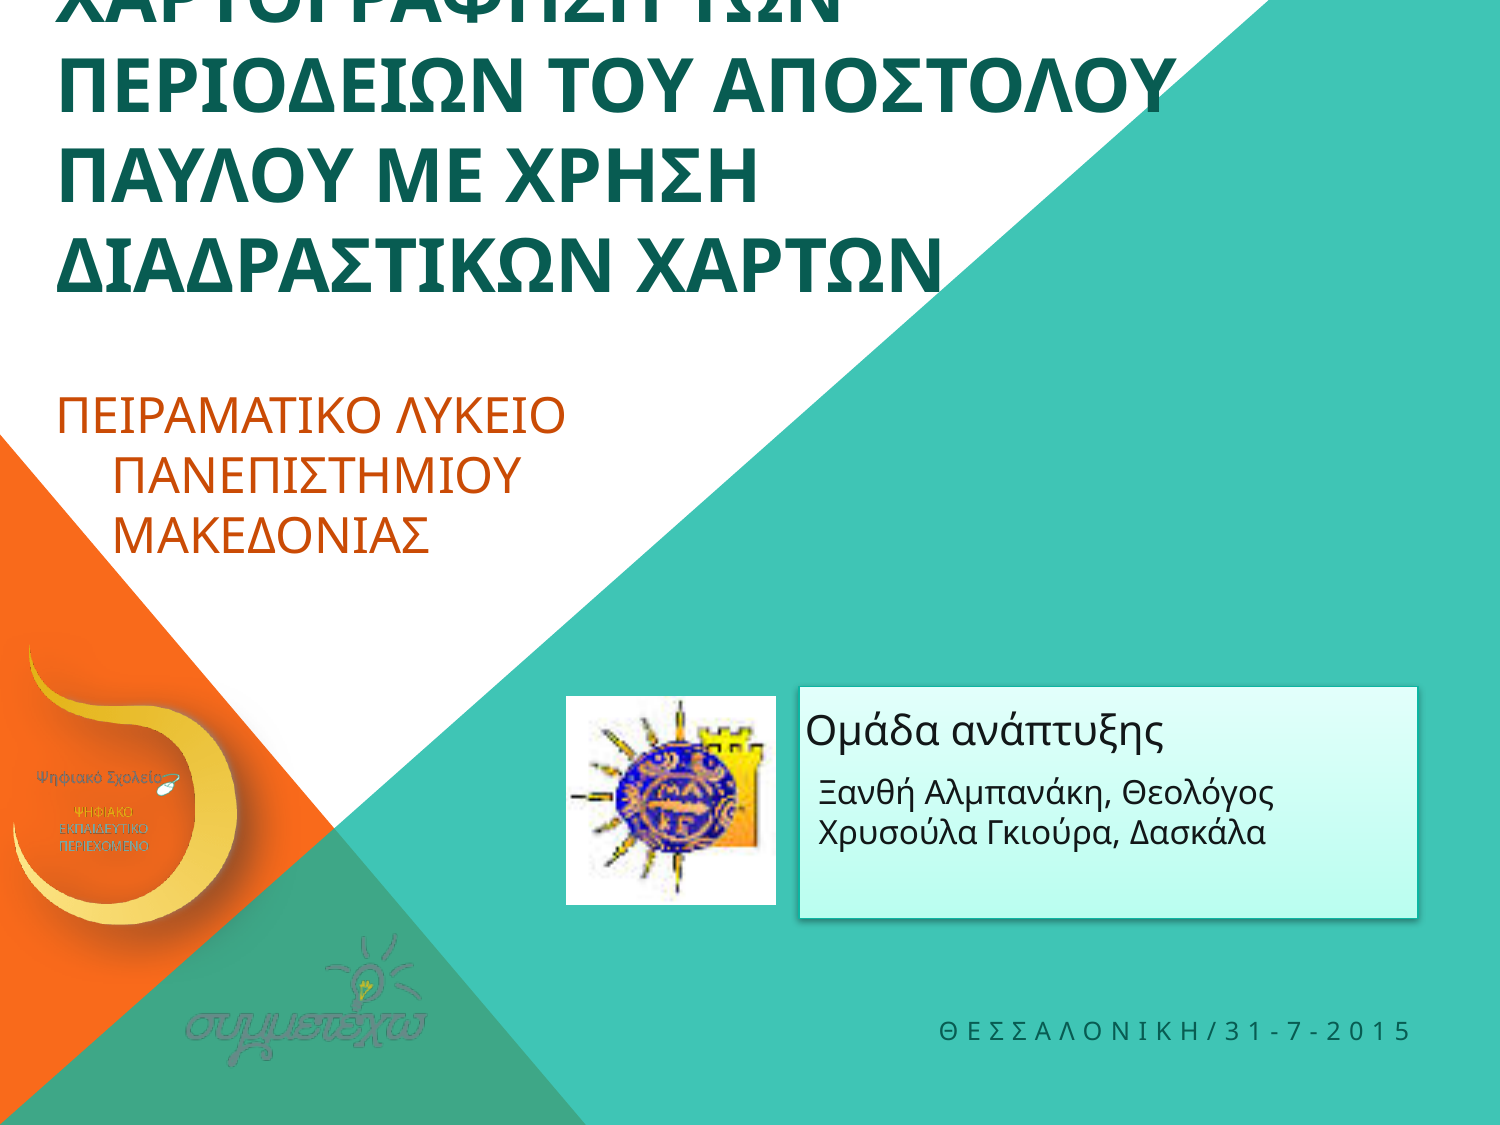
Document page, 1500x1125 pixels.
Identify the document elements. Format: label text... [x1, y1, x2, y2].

text_box Ξανθή Αλμπανάκη, Θεολόγος Χρυσούλα Γκιούρα, Δασκάλα [803, 764, 1430, 899]
text_box Ομάδα ανάπτυξης [789, 696, 1179, 762]
subtitle ΠΕΙΡΑΜΑΤΙΚΟ ΛΥΚΕΙΟ ΠΑΝΕΠΙΣΤΗΜΙΟΥ ΜΑΚΕΔΟΝΙΑΣ [40, 376, 867, 435]
picture [0, 631, 445, 1070]
text_box ΘΕΣΣΑΛΟΝΙΚΗ/31-7-2015 [904, 1013, 1425, 1076]
picture [566, 695, 781, 919]
text_box [798, 686, 1419, 919]
title ΧΑΡΤΟΓΡΑΦΗΣΗ ΤΩΝ ΠΕΡΙΟΔΕΙΩΝ ΤΟΥ ΑΠΟΣΤΟΛΟΥ ΠΑΥΛΟΥ ΜΕ ΧΡΗΣΗ ΔΙΑΔΡΑΣΤΙΚΩΝ ΧΑΡΤΩΝ [40, 79, 1242, 400]
